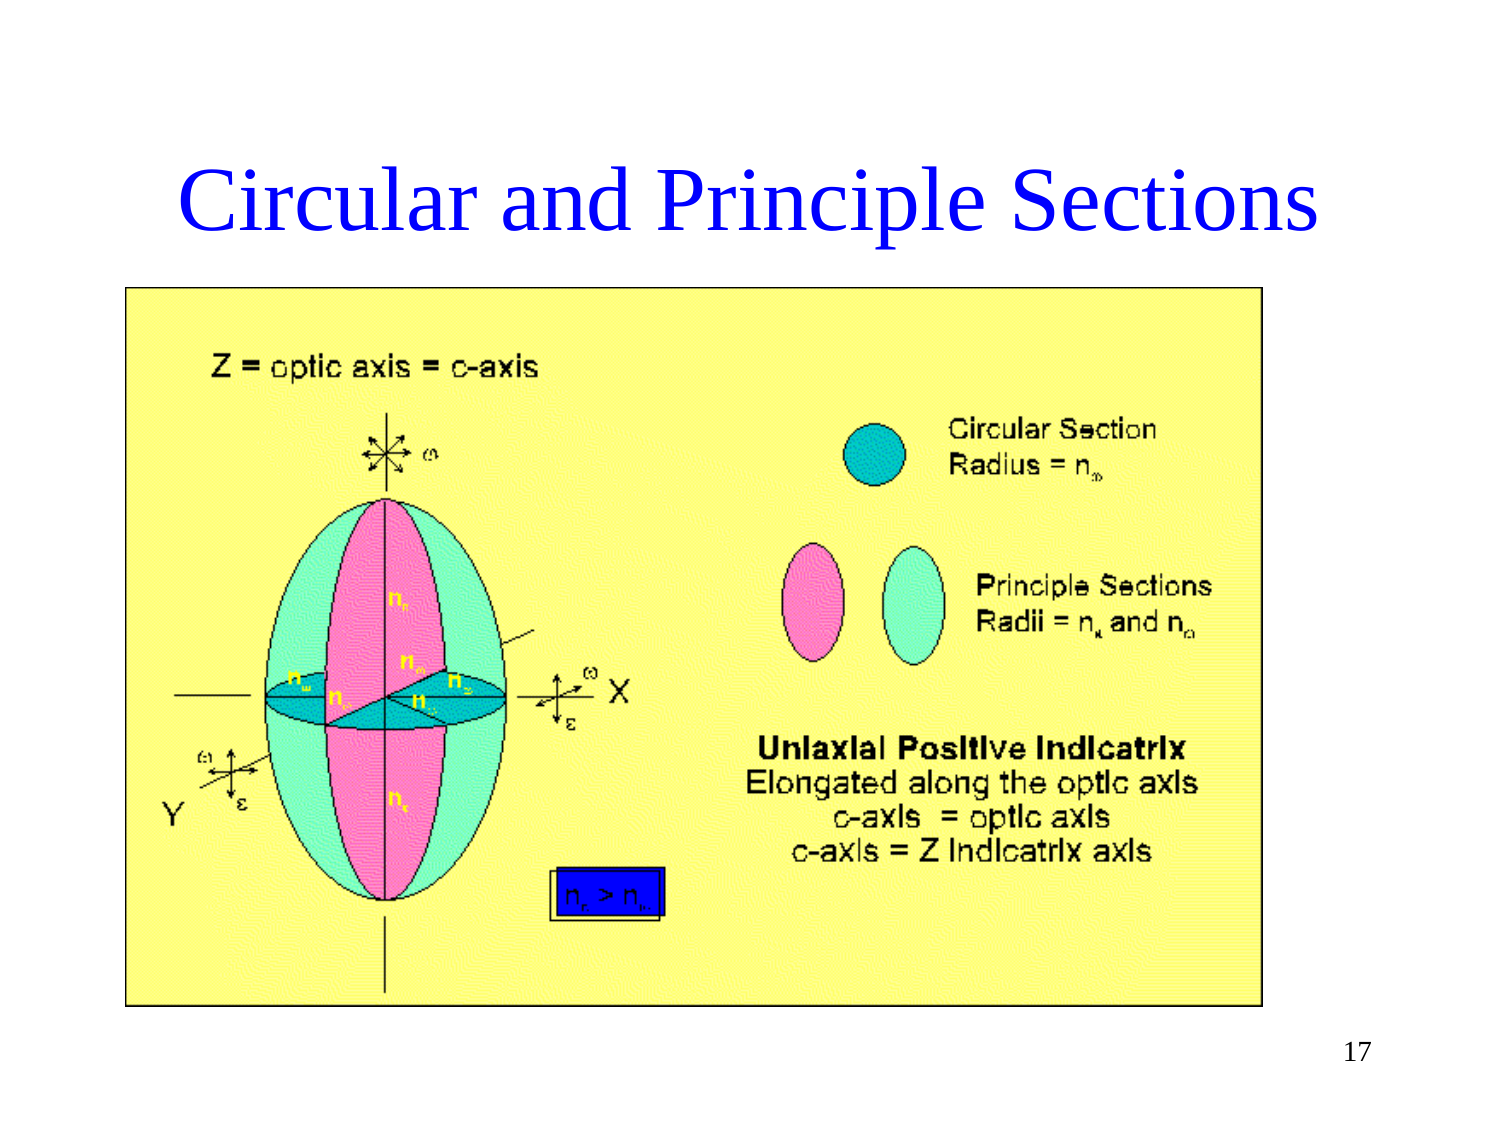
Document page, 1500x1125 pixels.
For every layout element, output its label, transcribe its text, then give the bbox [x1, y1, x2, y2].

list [124, 287, 1263, 1008]
slide_number 17 [1074, 1024, 1388, 1101]
title Circular and Principle Sections [112, 99, 1388, 288]
